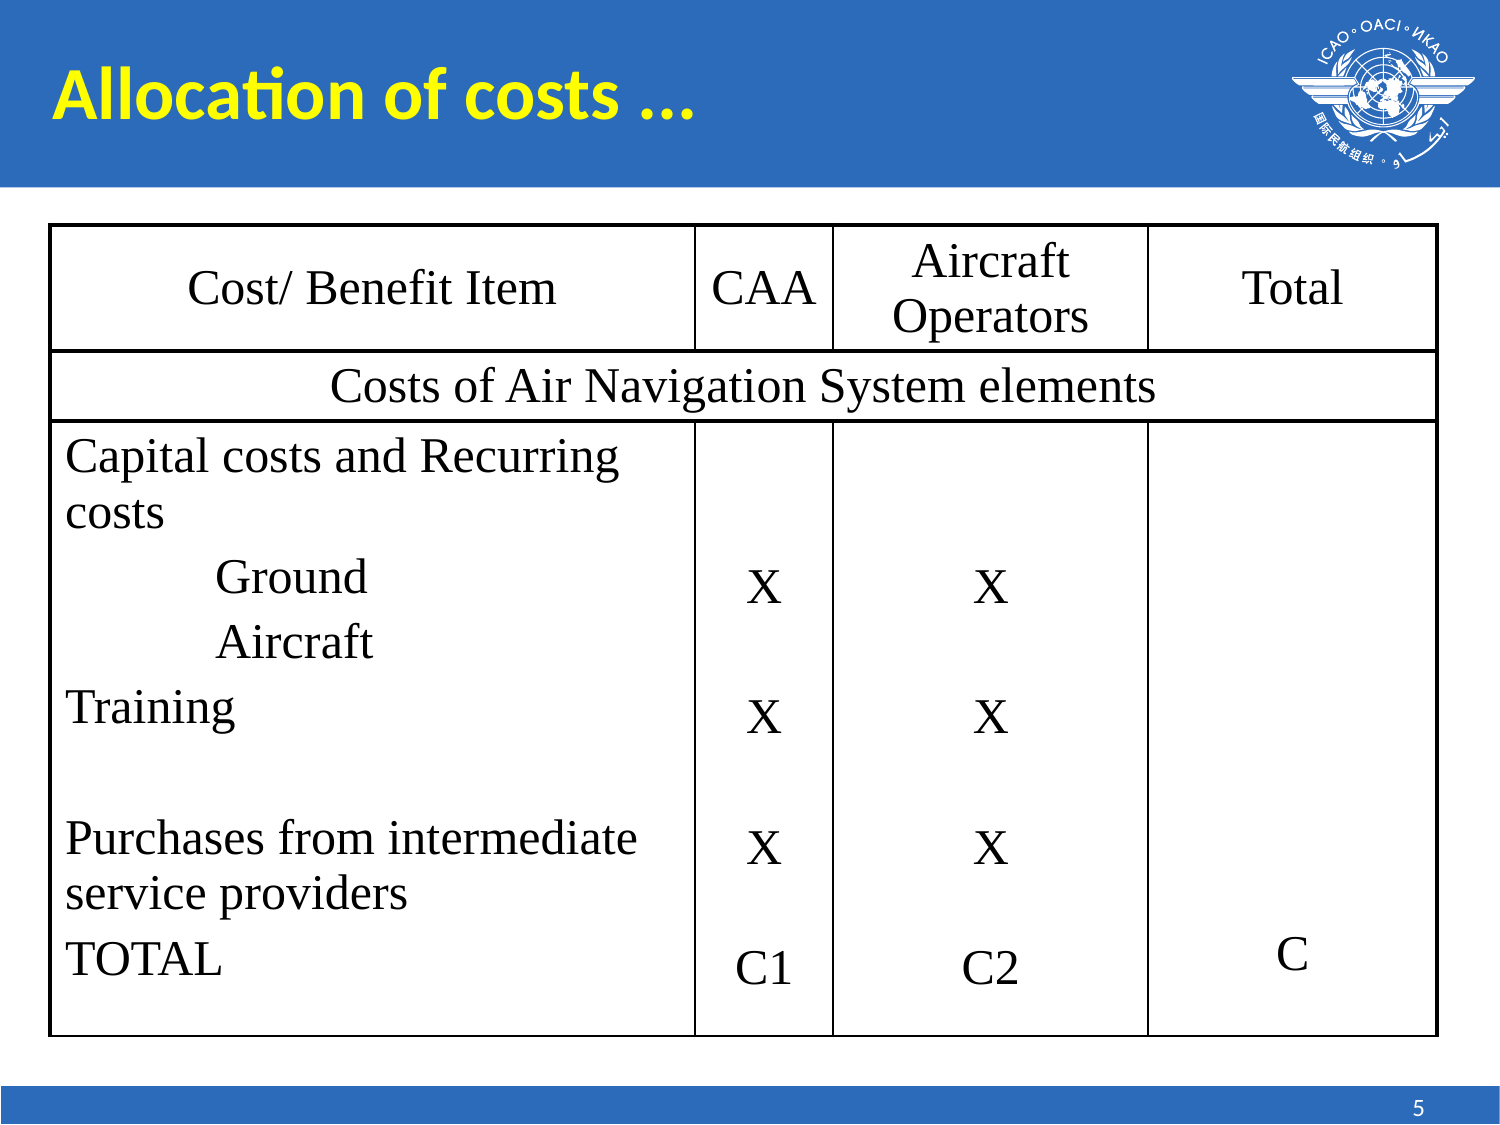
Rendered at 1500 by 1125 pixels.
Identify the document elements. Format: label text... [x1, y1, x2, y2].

text_box Allocation of costs ... [37, 37, 963, 143]
table_header Total [1149, 227, 1435, 349]
slide_number 5 [987, 1087, 1500, 1125]
table_header Aircraft Operators [834, 227, 1147, 349]
table_cell X X X C2 [834, 423, 1147, 1035]
table_cell C [1149, 423, 1435, 1035]
table_header Cost/ Benefit Item [52, 227, 694, 349]
table_cell X X X C1 [696, 423, 832, 1035]
table_cell Capital costs and Recurring costs Ground Aircraft Training Purchases from intermediate service providers TOTAL [52, 423, 694, 1035]
table_header CAA [696, 227, 832, 349]
picture [0, 1085, 1500, 1125]
table_cell Costs of Air Navigation System elements [52, 353, 1435, 419]
